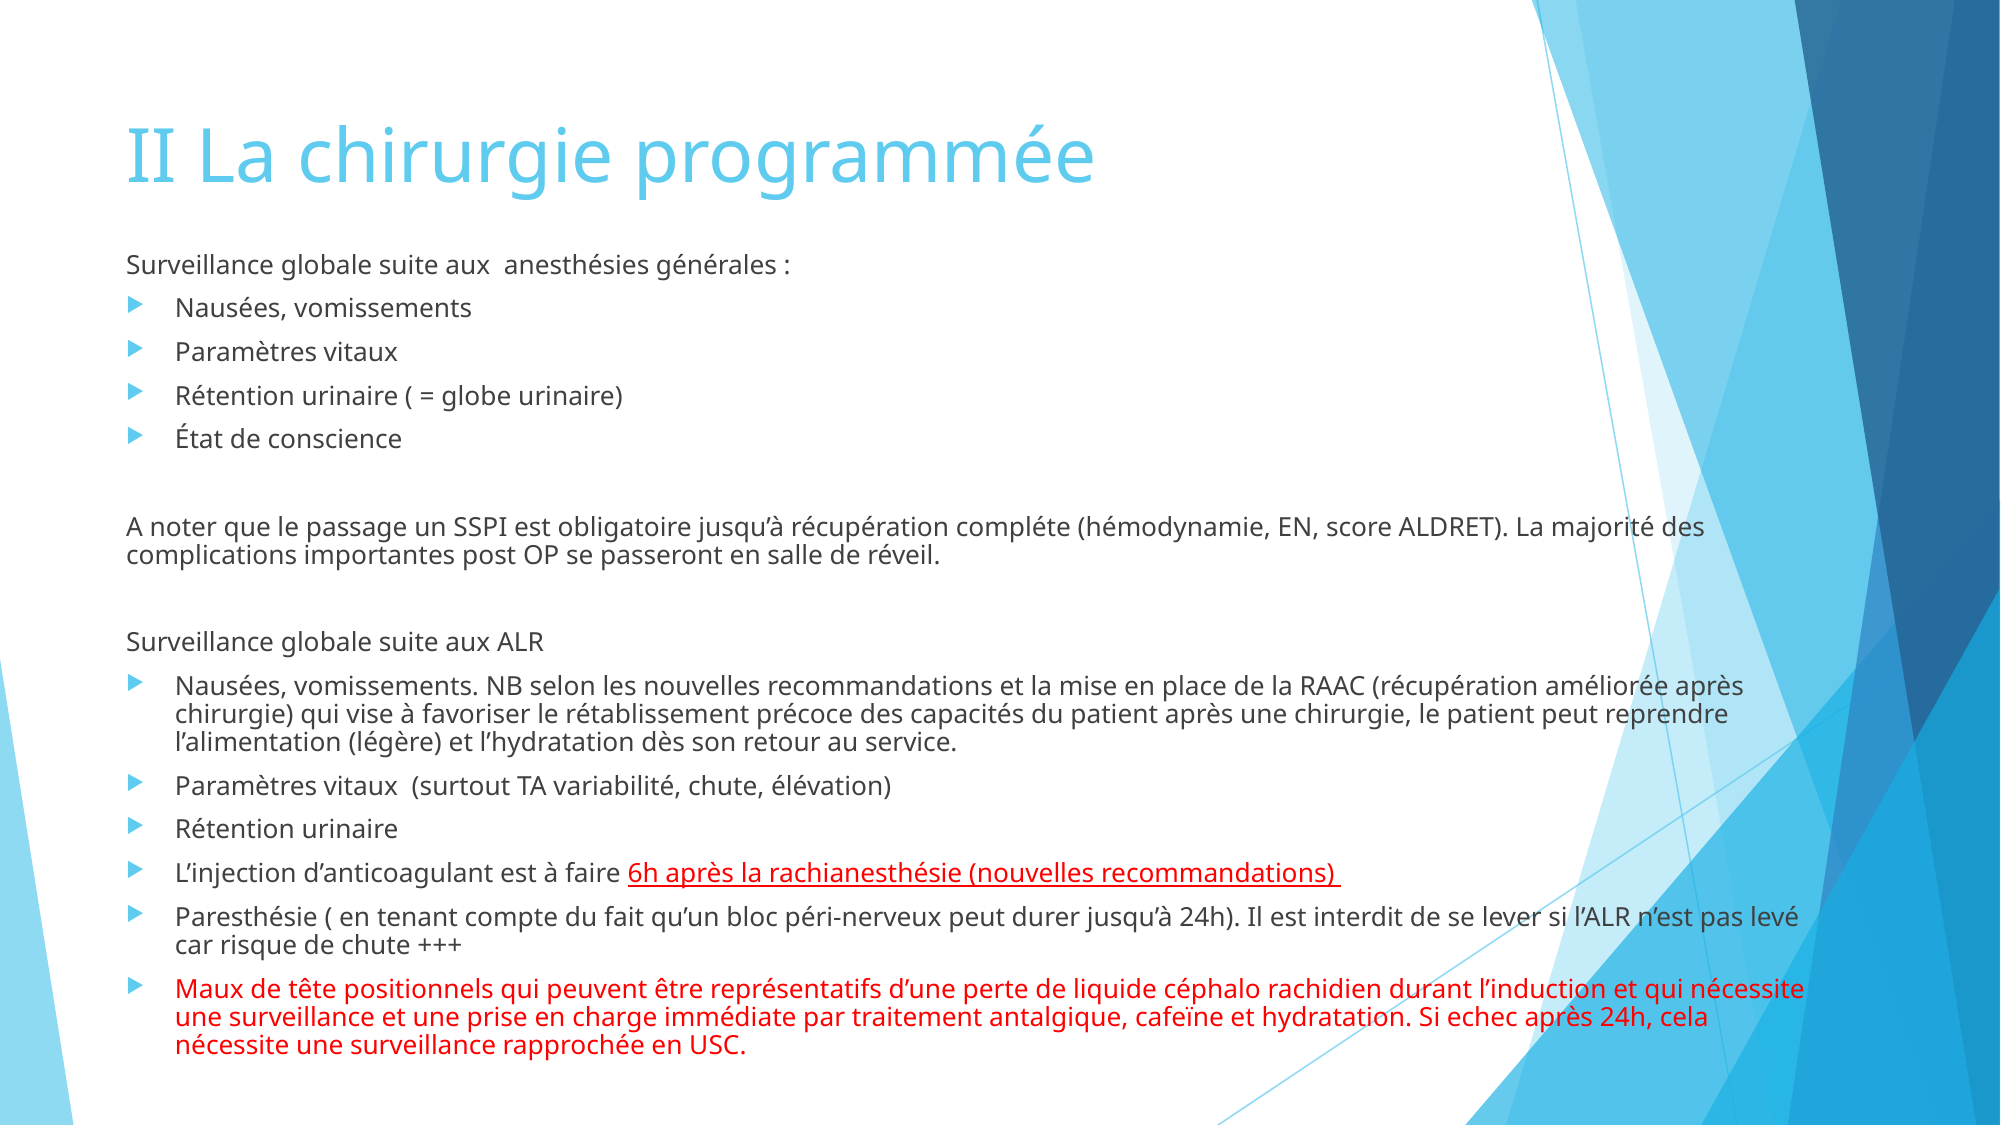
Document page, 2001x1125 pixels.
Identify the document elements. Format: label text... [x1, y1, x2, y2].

list Surveillance globale suite aux anesthésies générales : Nausées, vomissements Paramètres vitaux Rétention urinaire ( = globe urinaire) État de conscience A noter que le passage un SSPI est obligatoire jusqu’à récupération compléte (hémodynamie, EN, score ALDRET). La majorité des complications importantes post OP se passeront en salle de réveil. Surveillance globale suite aux ALR Nausées, vomissements. NB selon les nouvelles recommandations et la mise en place de la RAAC (récupération améliorée après chirurgie) qui vise à favoriser le rétablissement précoce des capacités du patient après une chirurgie, le patient peut reprendre l’alimentation (légère) et l’hydratation dès son retour au service. Paramètres vitaux (surtout TA variabilité, chute, élévation) Rétention urinaire L’injection d’anticoagulant est à faire 6h après la rachianesthésie (nouvelles recommandations) Paresthésie ( en tenant compte du fait qu’un bloc péri-nerveux peut durer jusqu’à 24h). Il est interdit de se lever si l’ALR n’est pas levé car risque de chute +++ Maux de tête positionnels qui peuvent être représentatifs d’une perte de liquide céphalo rachidien durant l’induction et qui nécessite une surveillance et une prise en charge immédiate par traitement antalgique, cafeïne et hydratation. Si echec après 24h, cela nécessite une surveillance rapprochée en USC. [111, 244, 1837, 1080]
title II La chirurgie programmée [111, 99, 1522, 209]
